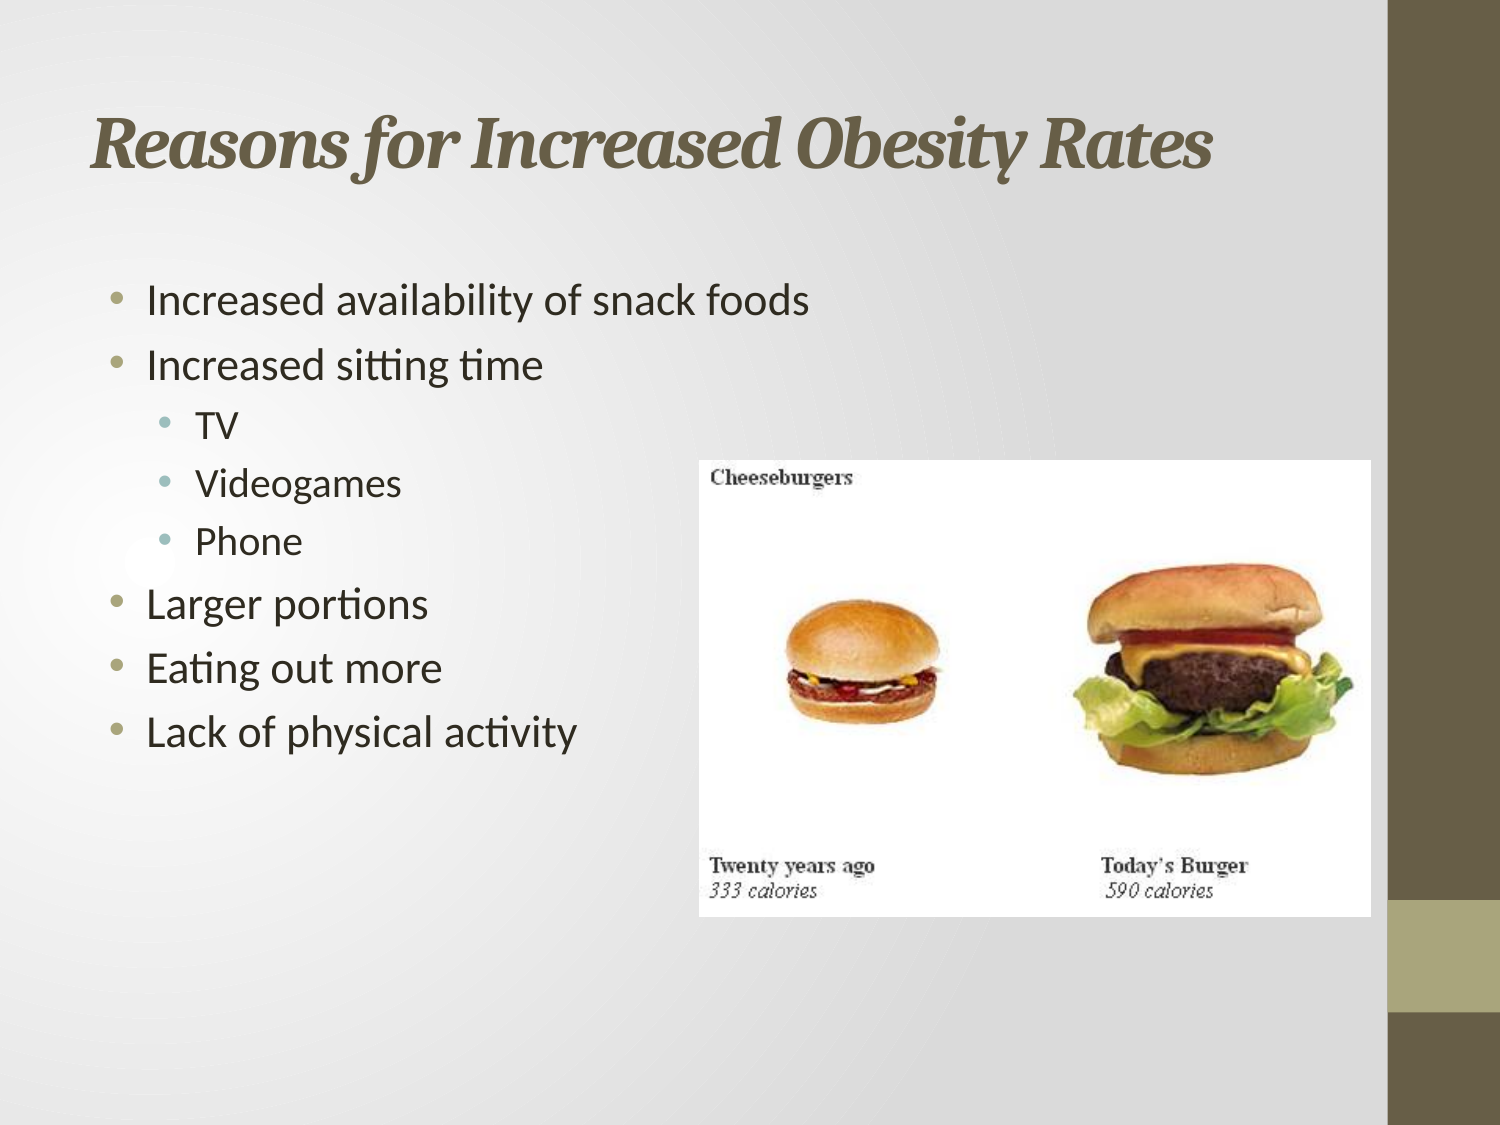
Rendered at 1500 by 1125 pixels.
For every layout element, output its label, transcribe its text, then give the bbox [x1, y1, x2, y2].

title Reasons for Increased Obesity Rates [75, 45, 1325, 233]
picture [699, 459, 1371, 917]
list Increased availability of snack foods Increased sitting time TV Videogames Phone Larger portions Eating out more Lack of physical activity [75, 262, 1325, 1050]
